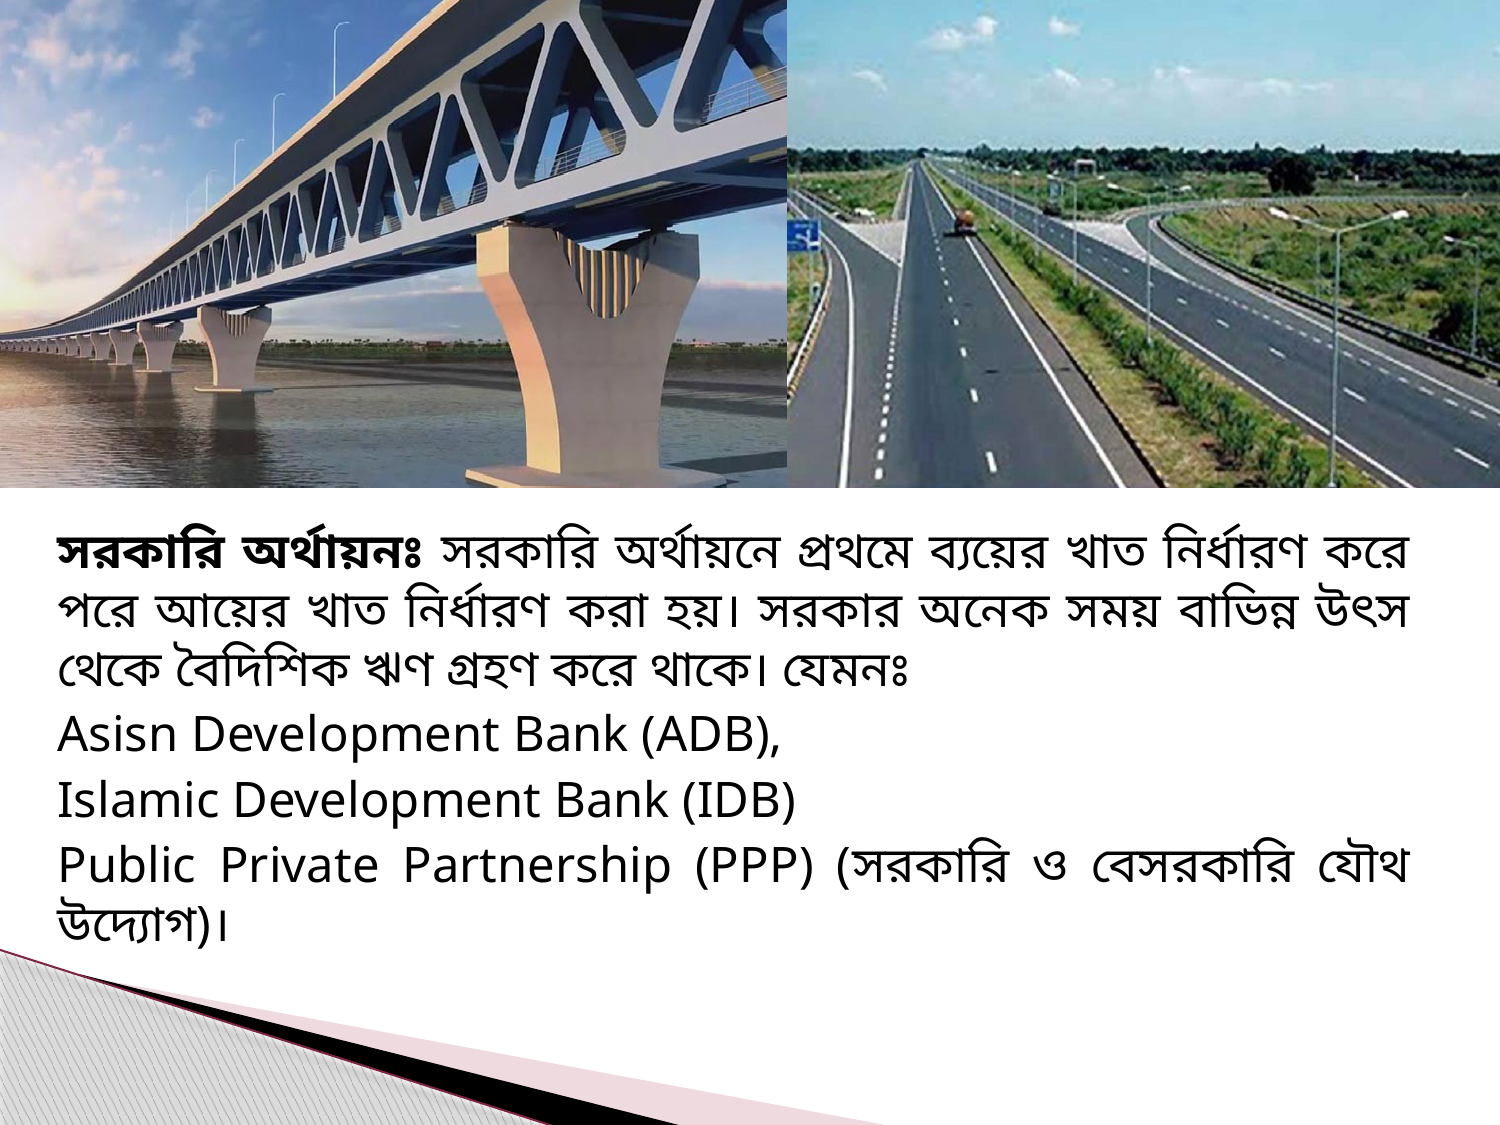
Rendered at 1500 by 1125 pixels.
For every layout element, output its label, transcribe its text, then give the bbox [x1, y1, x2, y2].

list সরকারি অর্থায়নঃ সরকারি অর্থায়নে প্রথমে ব্যয়ের খাত নির্ধারণ করে পরে আয়ের খাত নির্ধারণ করা হয়। সরকার অনেক সময় বাভিন্ন উৎস থেকে বৈদিশিক ঋণ গ্রহণ করে থাকে। যেমনঃ Asisn Development Bank (ADB), Islamic Development Bank (IDB) Public Private Partnership (PPP) (সরকারি ও বেসরকারি যৌথ উদ্যোগ)। [24, 512, 1425, 963]
picture [0, 0, 1500, 488]
